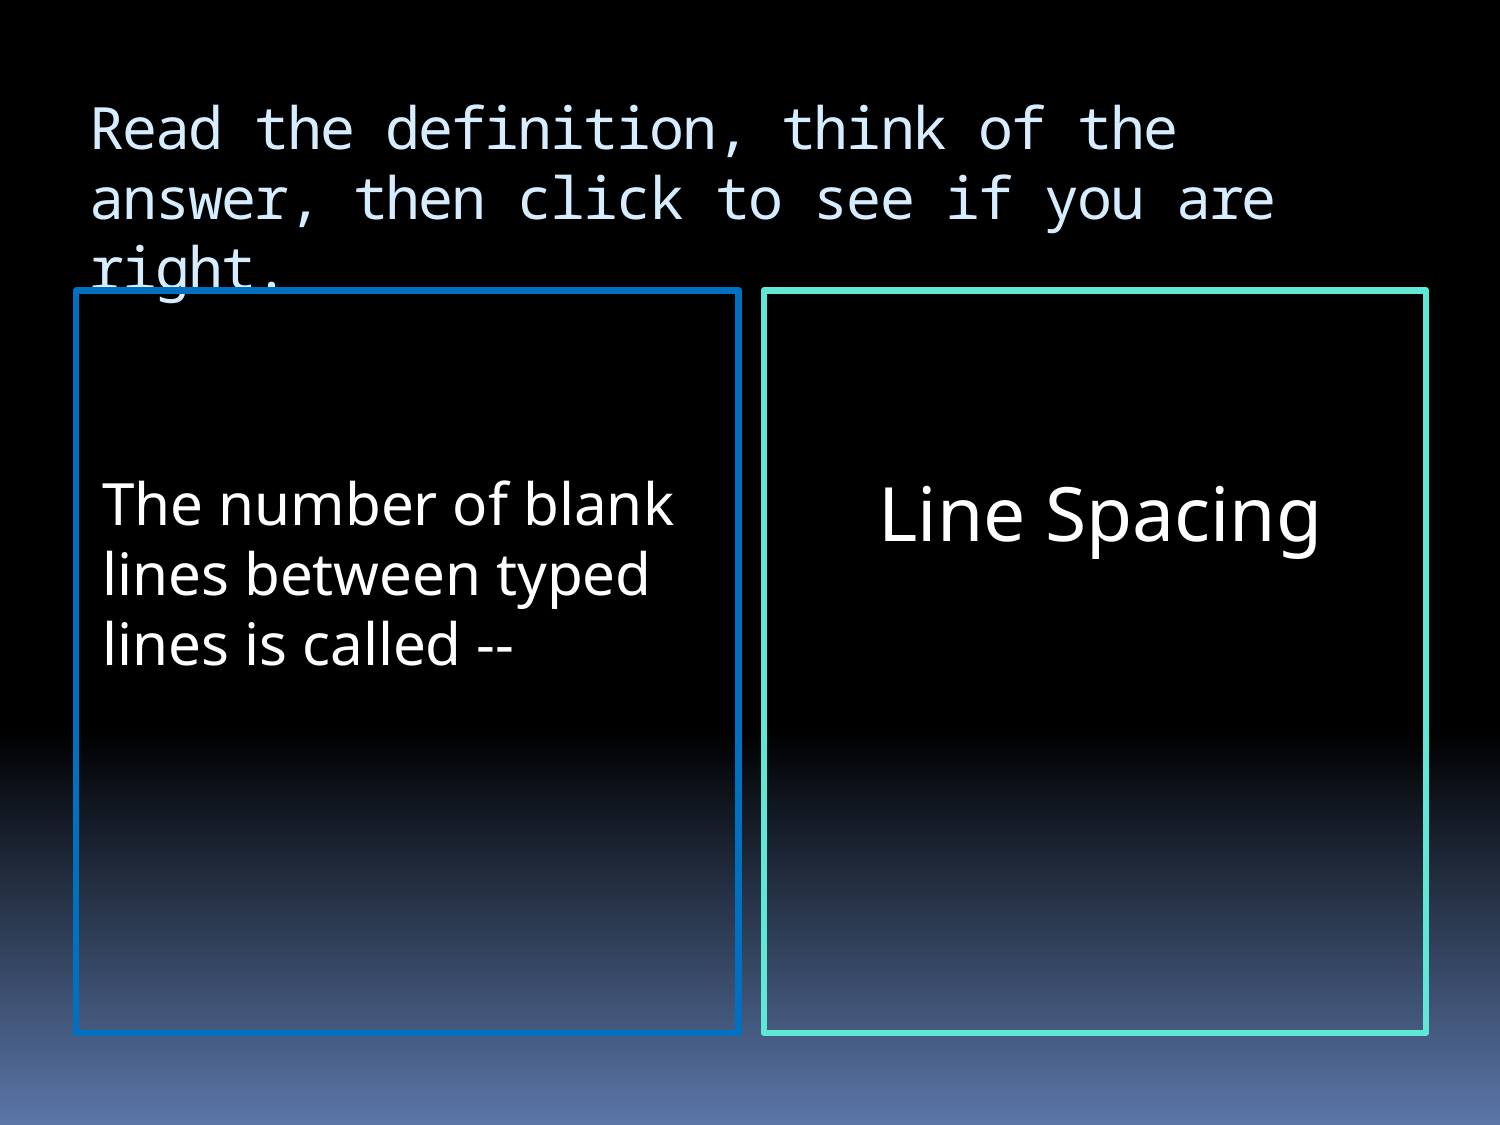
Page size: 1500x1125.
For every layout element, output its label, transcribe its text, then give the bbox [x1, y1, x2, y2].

list The number of blank lines between typed lines is called -- [76, 290, 739, 1033]
list Line Spacing [763, 290, 1427, 1033]
title Read the definition, think of the answer, then click to see if you are right. [75, 83, 1425, 234]
